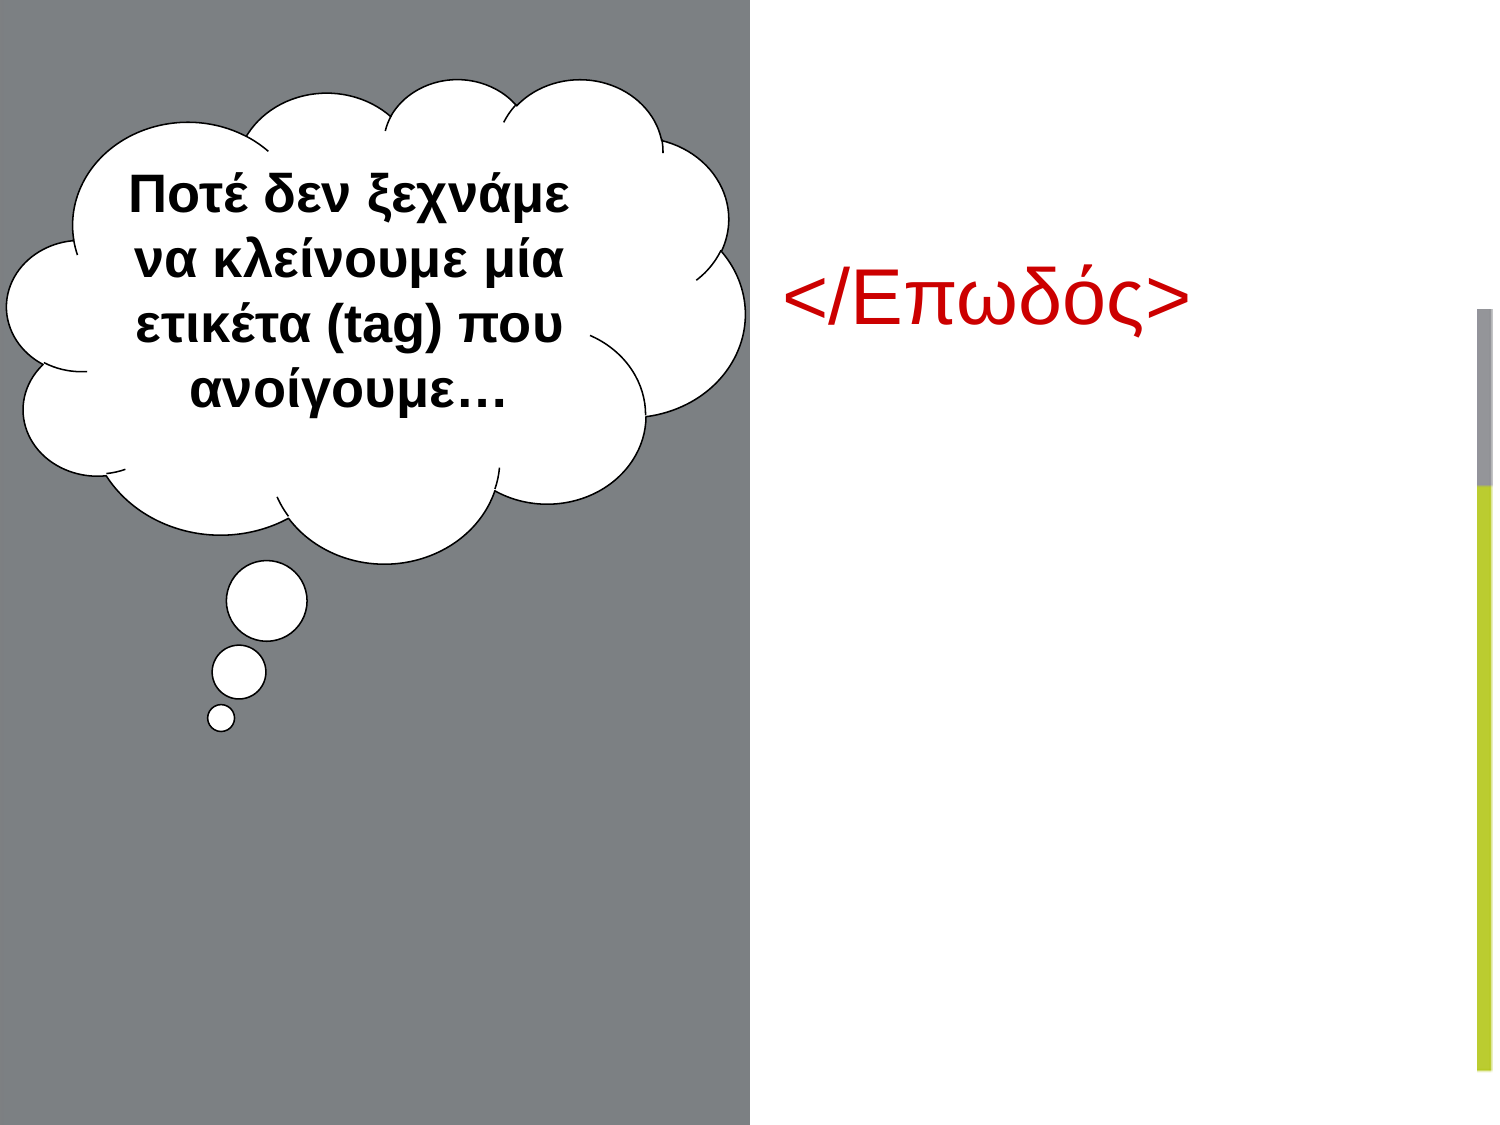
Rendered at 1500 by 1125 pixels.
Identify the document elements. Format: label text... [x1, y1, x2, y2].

text_box </Επωδός> [767, 237, 1223, 338]
picture [0, 0, 751, 1125]
picture [1477, 309, 1494, 1074]
